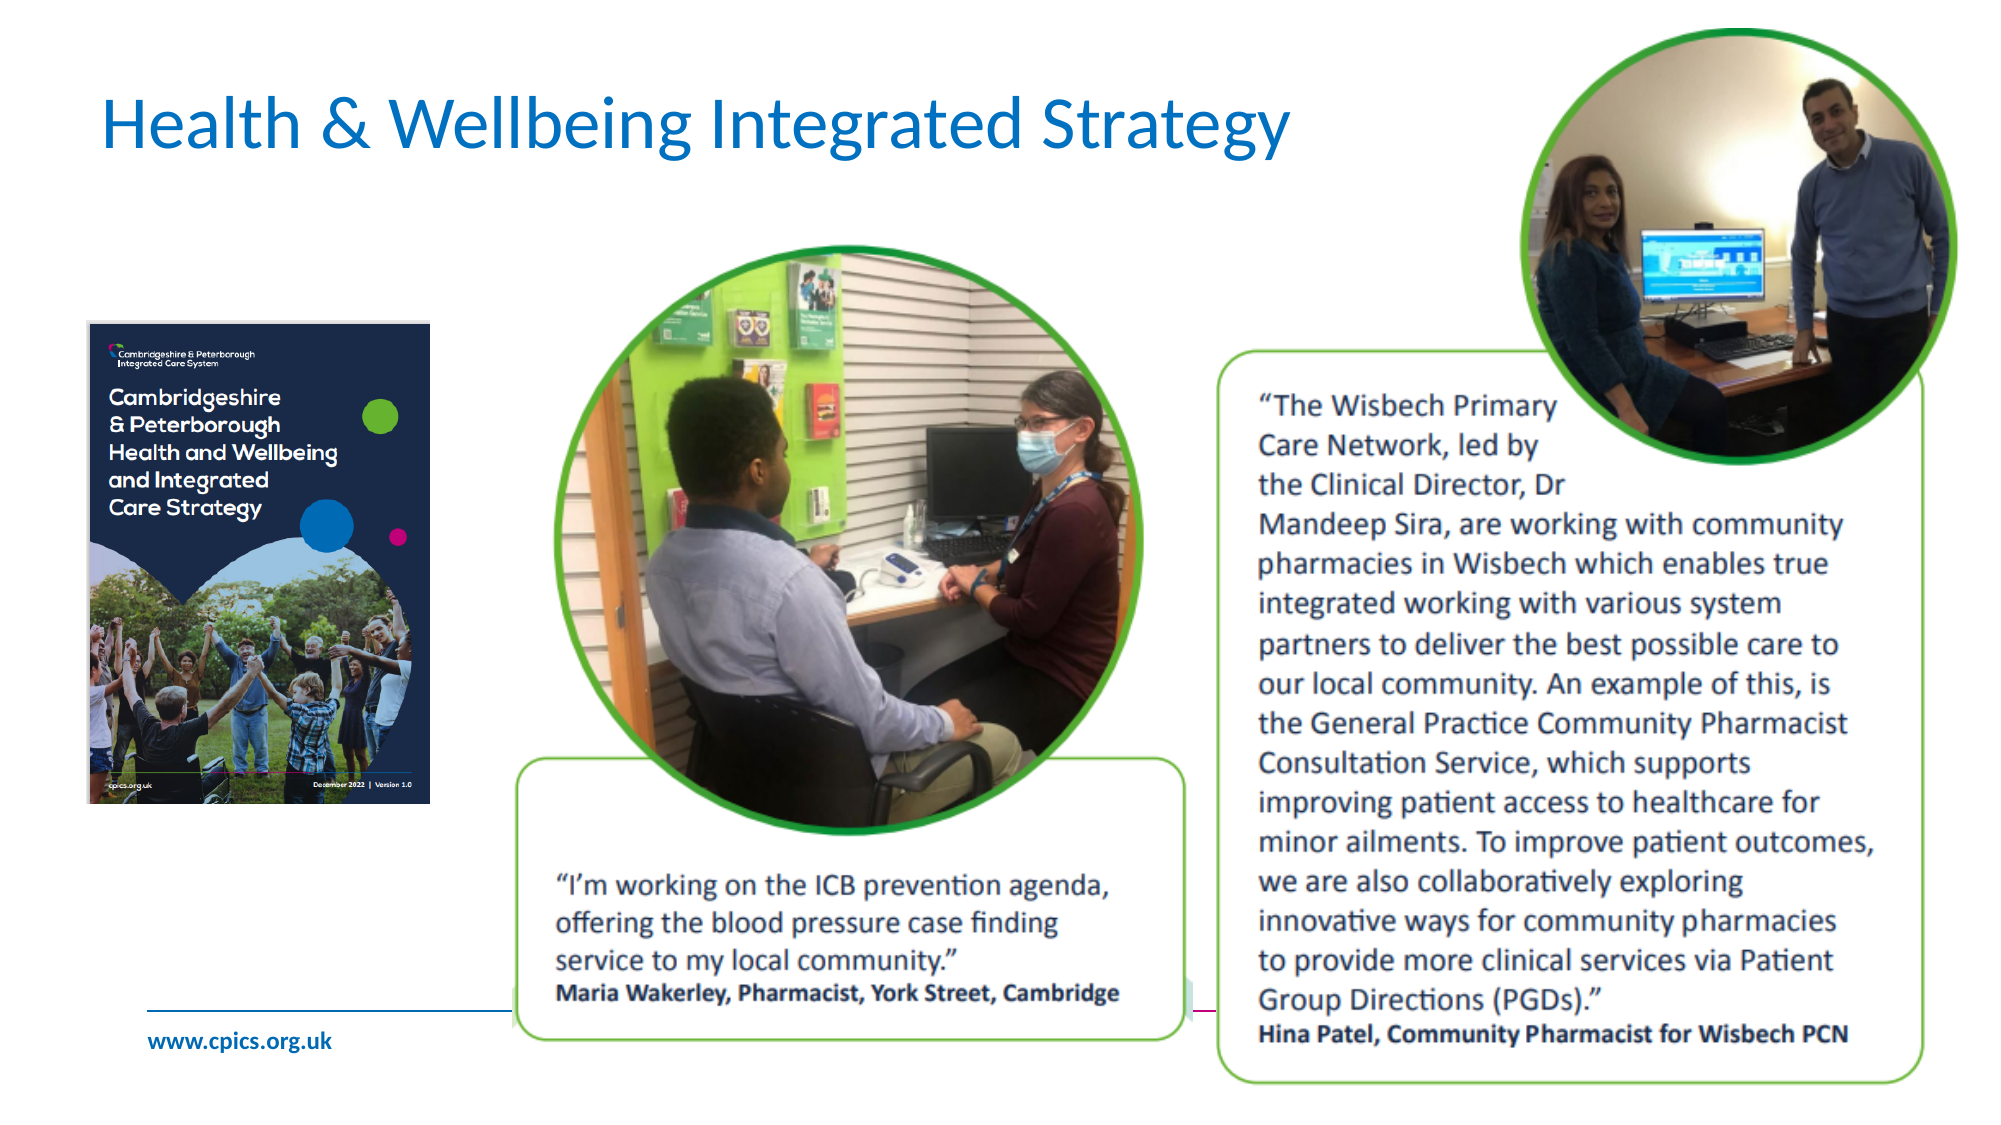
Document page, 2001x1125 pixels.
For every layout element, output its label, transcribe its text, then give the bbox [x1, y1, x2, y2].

picture [86, 320, 430, 805]
picture [1216, 28, 1968, 1097]
text_box Health & Wellbeing Integrated Strategy [86, 66, 1216, 171]
picture [512, 237, 1193, 1047]
